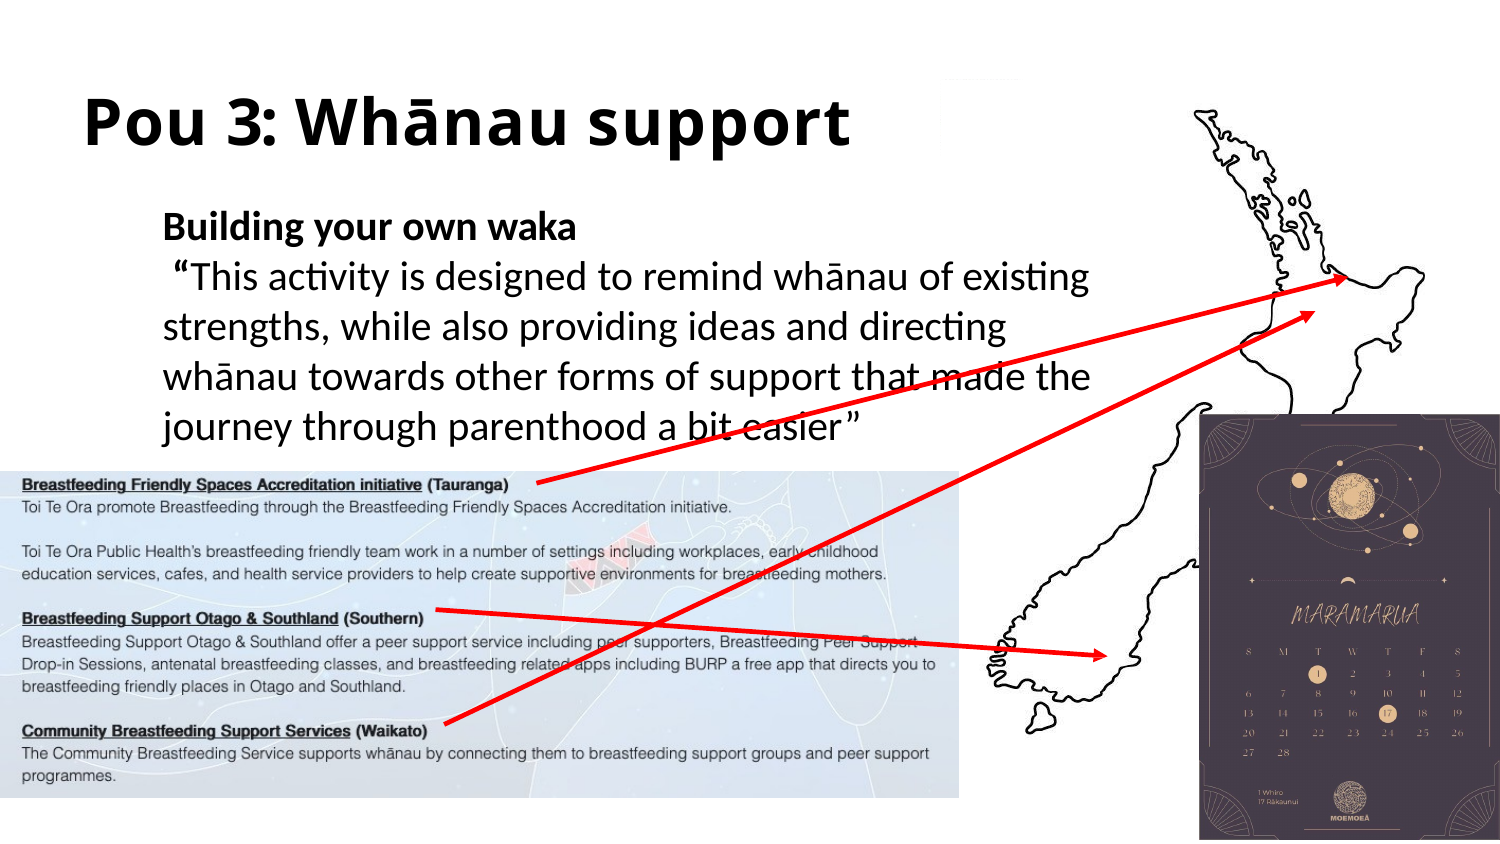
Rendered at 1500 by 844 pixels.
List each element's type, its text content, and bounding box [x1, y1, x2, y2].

title Pou 3: Whānau support [61, 46, 1412, 222]
picture [940, 78, 1426, 273]
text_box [0, 273, 1500, 840]
text_box Building your own waka “This activity is designed to remind whānau of existing strengths, while also providing ideas and directing whānau towards other forms of support that made the journey through parenthood a bit easier” [160, 196, 935, 271]
